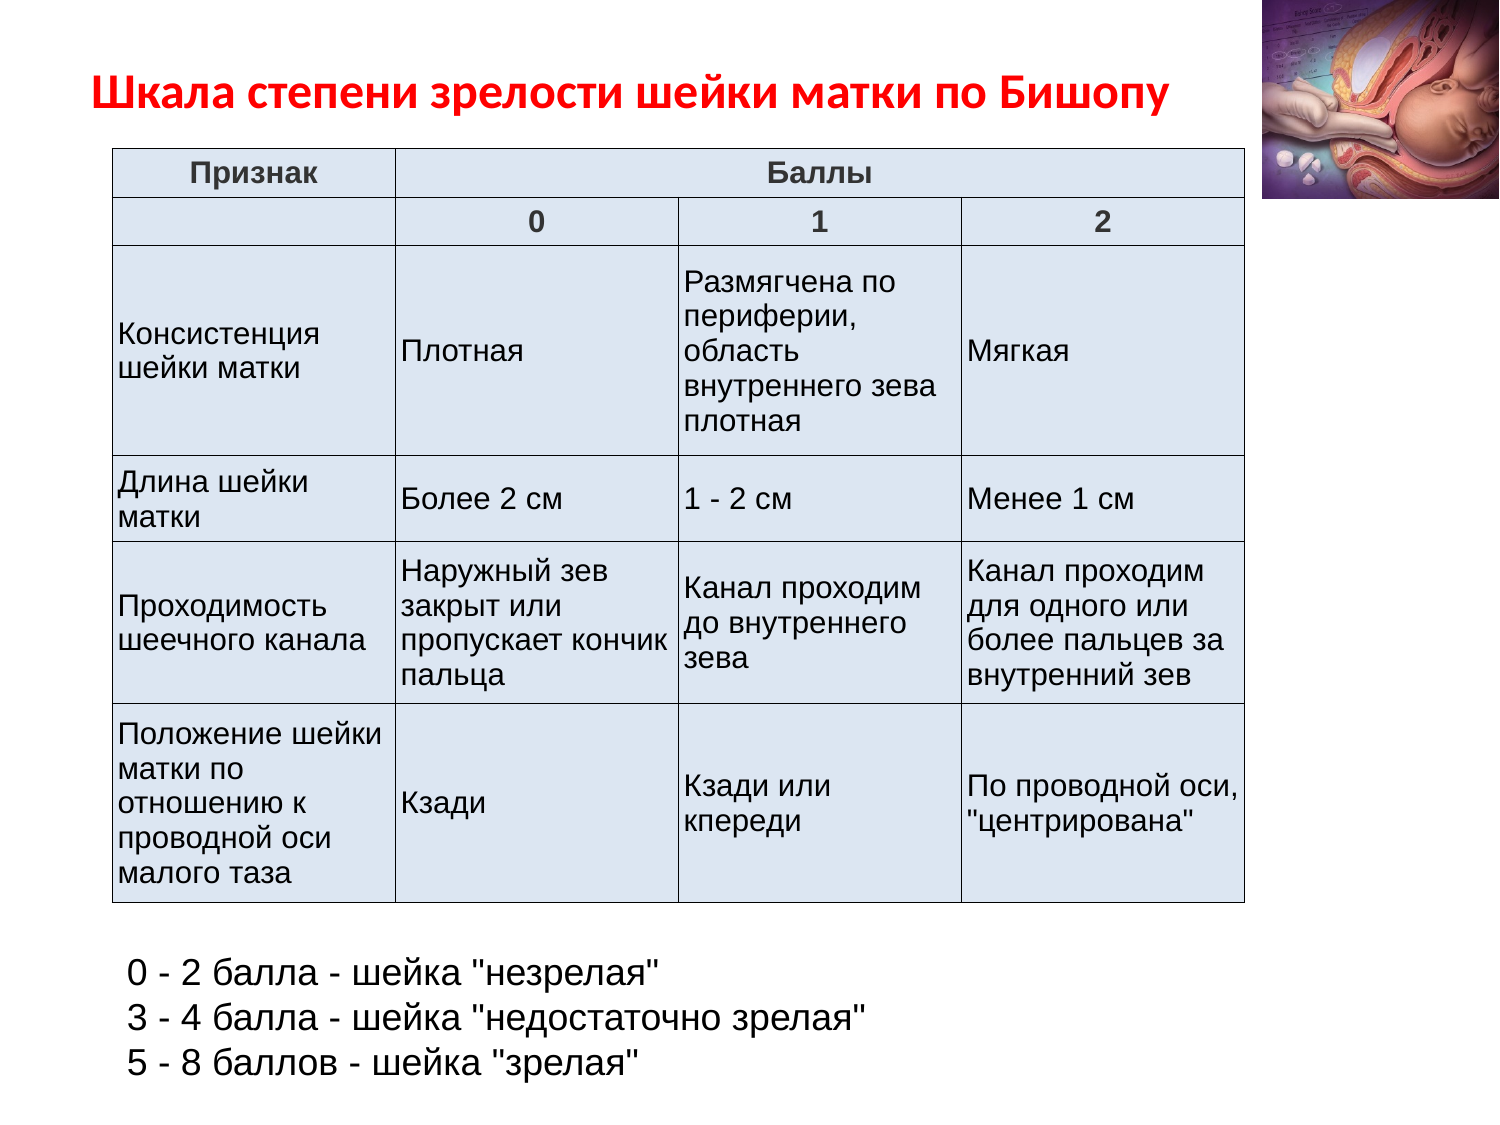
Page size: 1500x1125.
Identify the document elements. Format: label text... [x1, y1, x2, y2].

table_cell Плотная [396, 246, 678, 455]
table_cell 1 - 2 см [679, 456, 961, 541]
table_cell Консистенция шейки матки [113, 246, 395, 455]
table_cell Более 2 см [396, 456, 678, 541]
table_cell 1 [679, 198, 961, 245]
table_cell Проходимость шеечного канала [113, 542, 395, 703]
table_cell Наружный зев закрыт или пропускает кончик пальца [396, 542, 678, 703]
table_header Баллы [396, 149, 1244, 197]
table_cell Положение шейки матки по отношению к проводной оси малого таза [113, 704, 395, 902]
title Шкала степени зрелости шейки матки по Бишопу [0, 42, 1256, 135]
table_cell 0 [396, 198, 678, 245]
table_cell Длина шейки матки [113, 456, 395, 541]
picture [1261, 0, 1499, 199]
table_cell 2 [962, 198, 1244, 245]
table_cell Менее 1 см [962, 456, 1244, 541]
table_cell Мягкая [962, 246, 1244, 455]
table_cell Кзади [396, 704, 678, 902]
text_box 0 - 2 балла - шейка "незрелая" 3 - 4 балла - шейка "недостаточно зрелая" 5 - 8 баллов - шейка "зрелая" [112, 940, 1034, 1091]
table_cell Канал проходим для одного или более пальцев за внутренний зев [962, 542, 1244, 703]
table_cell Размягчена по периферии, область внутреннего зева плотная [679, 246, 961, 455]
table_cell Канал проходим до внутреннего зева [679, 542, 961, 703]
table_header Признак [113, 149, 395, 197]
table_cell По проводной оси, "центрирована" [962, 704, 1244, 902]
table_cell Кзади или кпереди [679, 704, 961, 902]
table_cell [113, 198, 395, 245]
